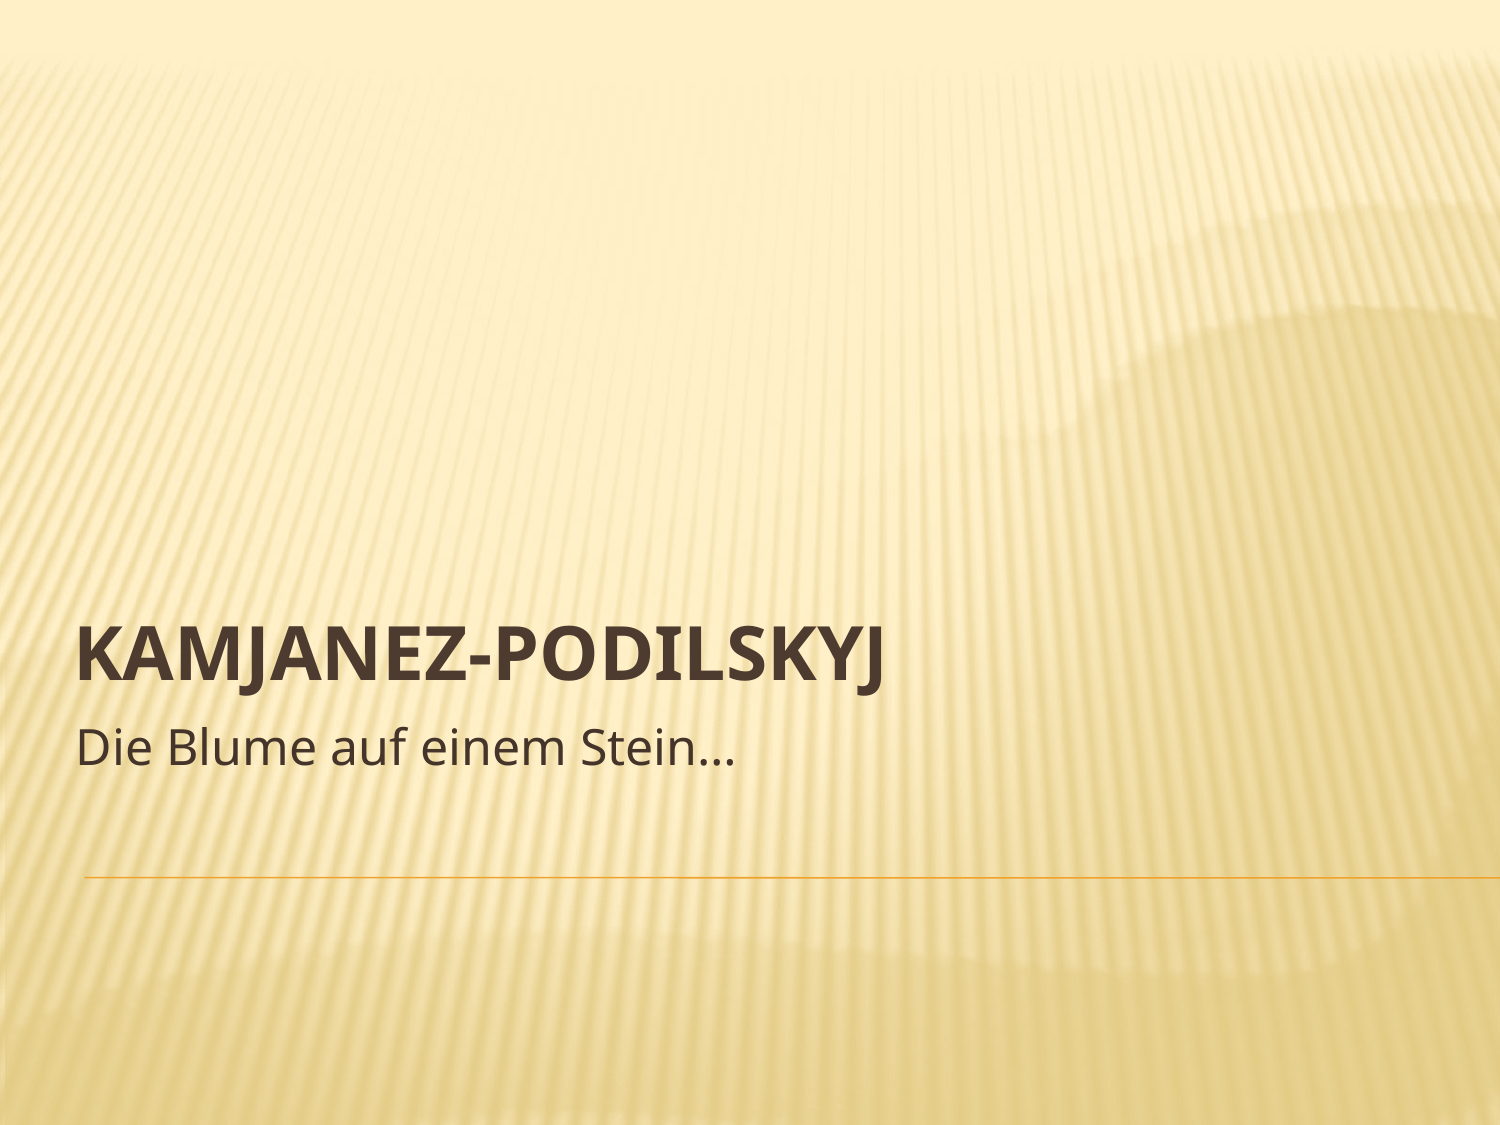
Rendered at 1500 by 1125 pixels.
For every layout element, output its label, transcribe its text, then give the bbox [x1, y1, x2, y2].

subtitle Die Blume auf einem Stein… [35, 632, 1423, 783]
title Kamjanez-Podilskyj [58, 597, 1447, 799]
